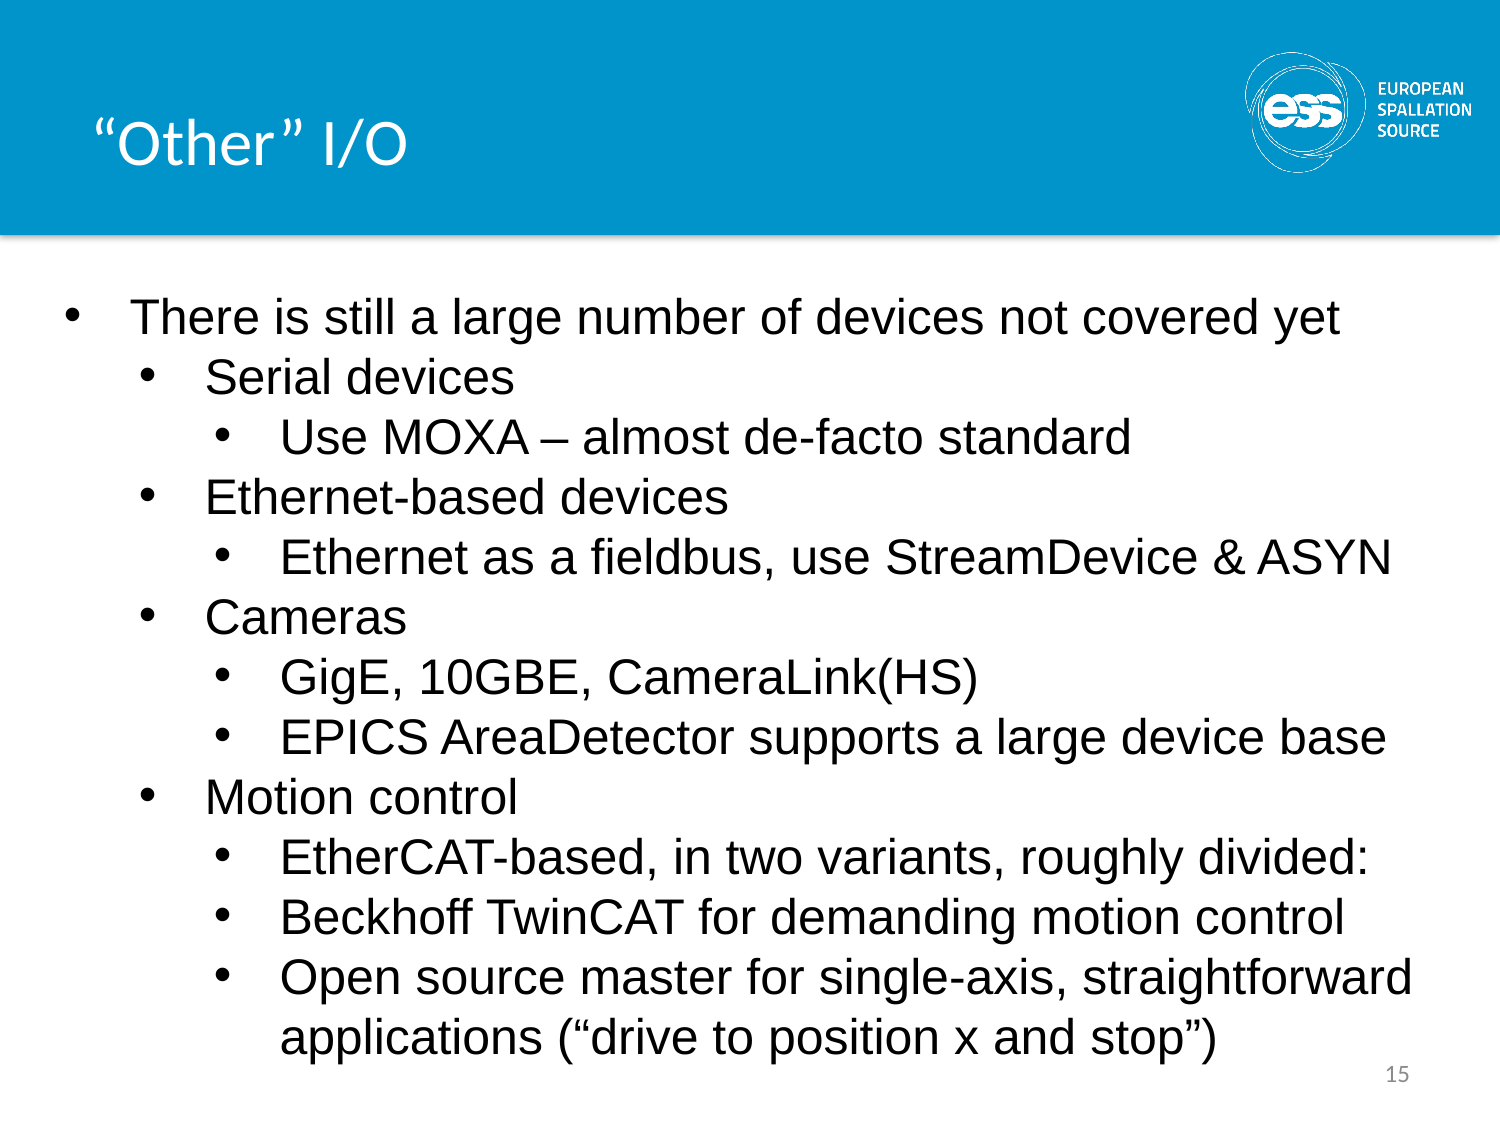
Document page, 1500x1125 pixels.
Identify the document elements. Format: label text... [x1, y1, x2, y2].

picture [1423, 83, 1430, 94]
picture [1409, 104, 1415, 115]
picture [1436, 104, 1444, 115]
picture [1454, 83, 1458, 94]
picture [1443, 86, 1450, 93]
picture [1432, 125, 1438, 136]
picture [1398, 109, 1406, 115]
picture [1264, 94, 1342, 127]
slide_number 15 [1074, 1070, 1425, 1103]
text_box There is still a large number of devices not covered yet Serial devices Use MOXA – almost de-facto standard Ethernet-based devices Ethernet as a fieldbus, use StreamDevice & ASYN Cameras GigE, 10GBE, CameraLink(HS) EPICS AreaDetector supports a large device base Motion control EtherCAT-based, in two variants, roughly divided: Beckhoff TwinCAT for demanding motion control Open source master for single-axis, straightforward applications (“drive to position x and stop”) [53, 278, 1436, 1070]
picture [1418, 104, 1423, 115]
picture [1422, 125, 1428, 134]
title “Other” I/O [75, 45, 1247, 233]
picture [1379, 83, 1385, 94]
picture [1389, 104, 1393, 115]
picture [1400, 83, 1407, 94]
